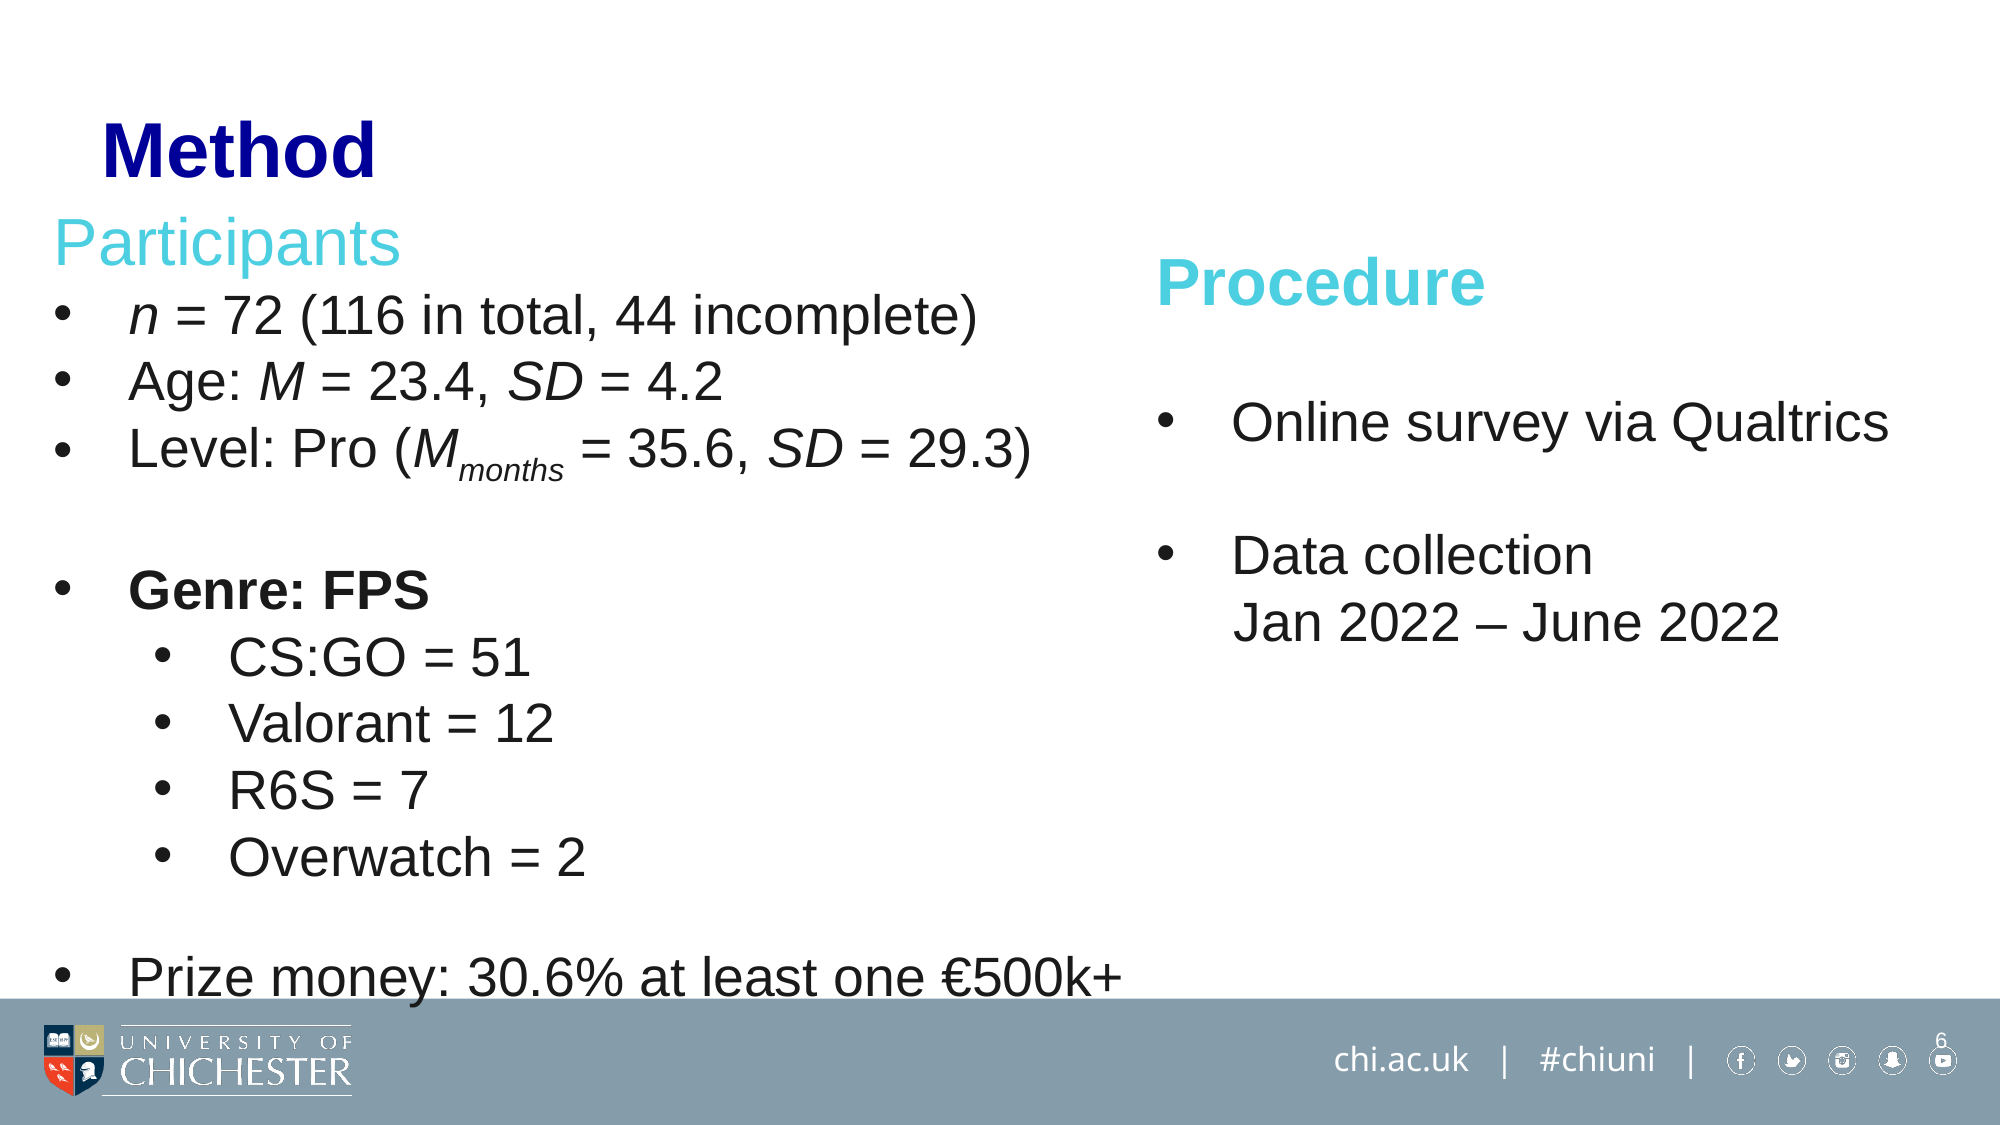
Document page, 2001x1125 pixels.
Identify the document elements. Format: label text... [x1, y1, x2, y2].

text_box 6 [1889, 1019, 1993, 1061]
picture [1727, 1045, 1957, 1075]
picture [44, 1025, 352, 1096]
text_box Participants n = 72 (116 in total, 44 incomplete) Age: M = 23.4, SD = 4.2 Level: Pro (Mmonths = 35.6, SD = 29.3) Genre: FPS CS:GO = 51 Valorant = 12 R6S = 7 Overwatch = 2 Prize money: 30.6% at least one €500k+ [39, 191, 1583, 1015]
text_box Method [86, 92, 1914, 201]
text_box Procedure Online survey via Qualtrics Data collection Jan 2022 – June 2022 [1141, 231, 1977, 660]
